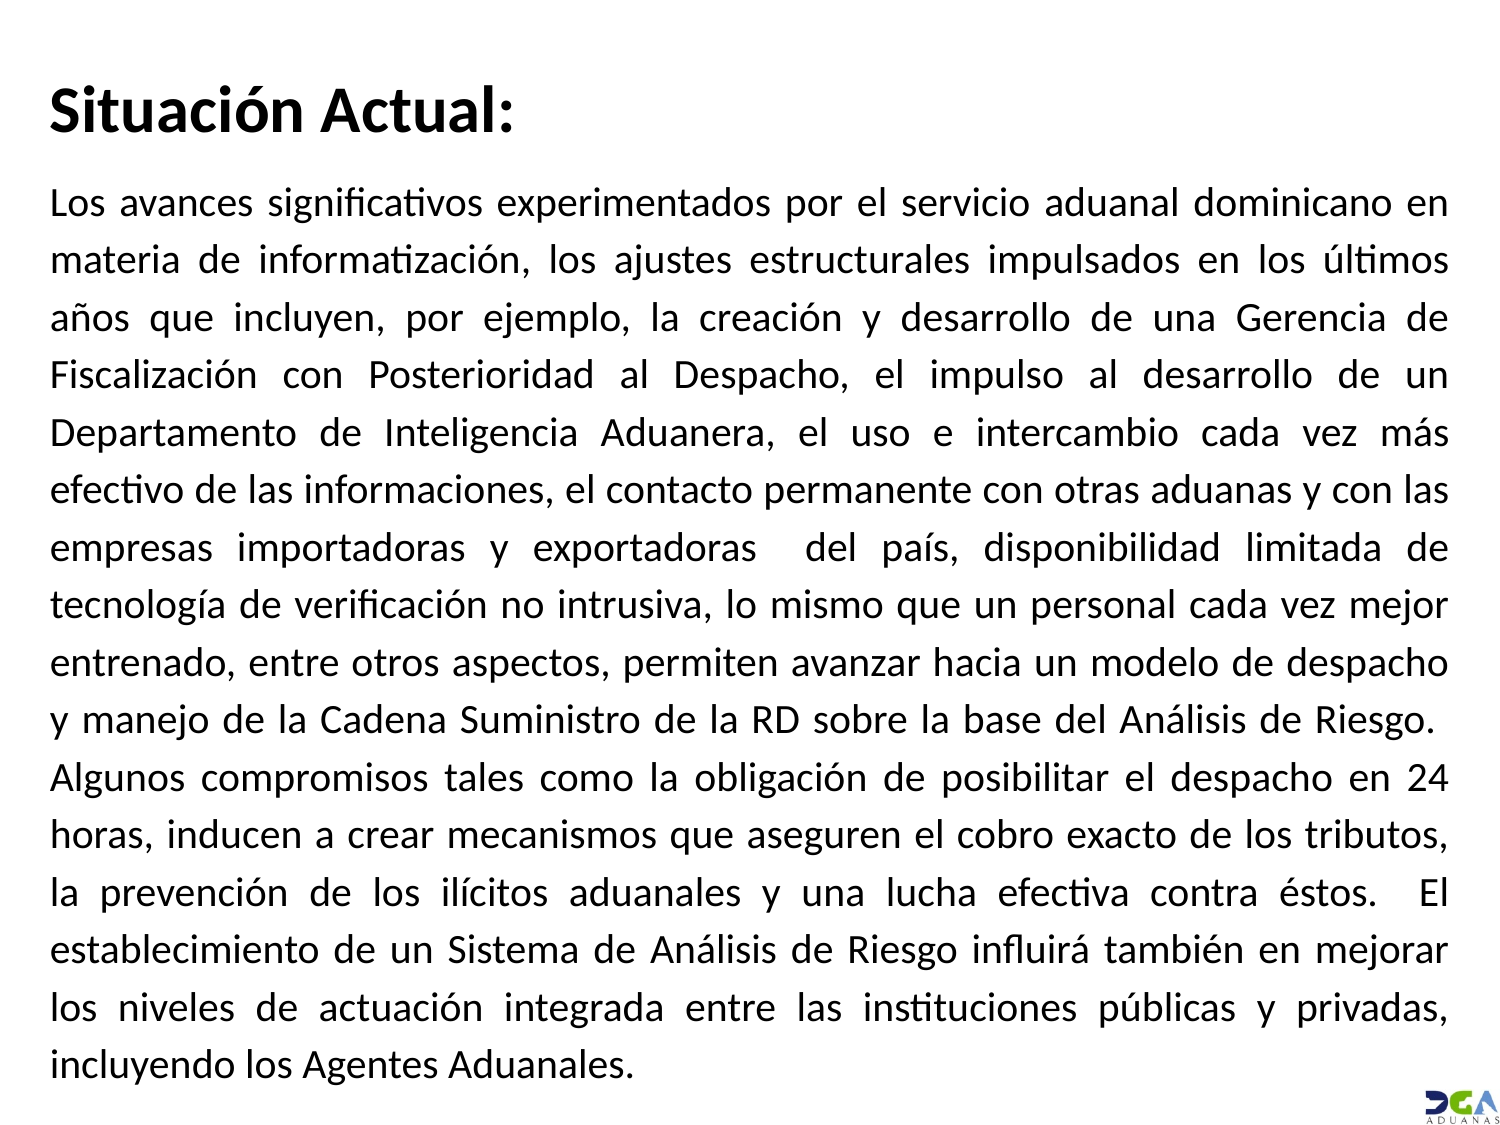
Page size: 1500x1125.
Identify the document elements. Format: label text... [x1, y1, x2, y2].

picture [1424, 1089, 1500, 1125]
text_box Situación Actual: Los avances significativos experimentados por el servicio aduanal dominicano en materia de informatización, los ajustes estructurales impulsados en los últimos años que incluyen, por ejemplo, la creación y desarrollo de una Gerencia de Fiscalización con Posterioridad al Despacho, el impulso al desarrollo de un Departamento de Inteligencia Aduanera, el uso e intercambio cada vez más efectivo de las informaciones, el contacto permanente con otras aduanas y con las empresas importadoras y exportadoras del país, disponibilidad limitada de tecnología de verificación no intrusiva, lo mismo que un personal cada vez mejor entrenado, entre otros aspectos, permiten avanzar hacia un modelo de despacho y manejo de la Cadena Suministro de la RD sobre la base del Análisis de Riesgo. Algunos compromisos tales como la obligación de posibilitar el despacho en 24 horas, inducen a crear mecanismos que aseguren el cobro exacto de los tributos, la prevención de los ilícitos aduanales y una lucha efectiva contra éstos. El establecimiento de un Sistema de Análisis de Riesgo influirá también en mejorar los niveles de actuación integrada entre las instituciones públicas y privadas, incluyendo los Agentes Aduanales. [35, 46, 1465, 1095]
